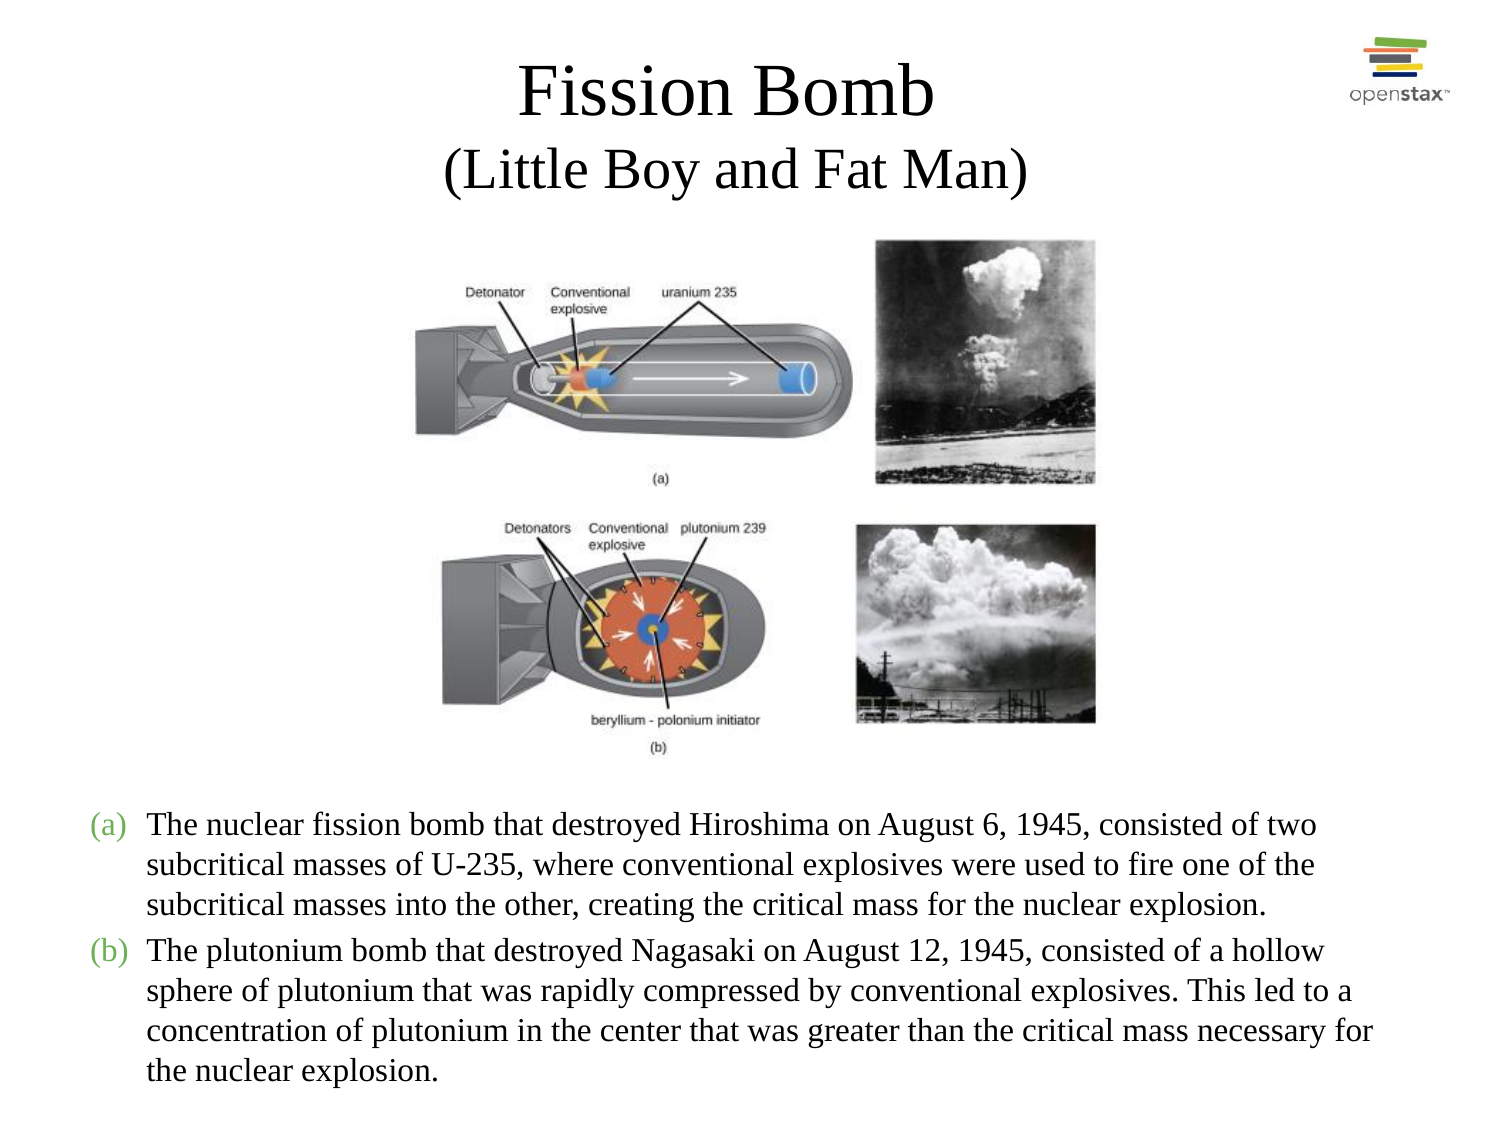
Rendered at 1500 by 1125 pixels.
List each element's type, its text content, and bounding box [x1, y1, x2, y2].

picture [1349, 37, 1450, 106]
list The nuclear fission bomb that destroyed Hiroshima on August 6, 1945, consisted of two subcritical masses of U-235, where conventional explosives were used to fire one of the subcritical masses into the other, creating the critical mass for the nuclear explosion. The plutonium bomb that destroyed Nagasaki on August 12, 1945, consisted of a hollow sphere of plutonium that was rapidly compressed by conventional explosives. This led to a concentration of plutonium in the center that was greater than the critical mass necessary for the nuclear explosion. [75, 794, 1398, 1100]
picture [149, 237, 1351, 759]
title Fission Bomb (Little Boy and Fat Man) [75, 39, 1398, 201]
